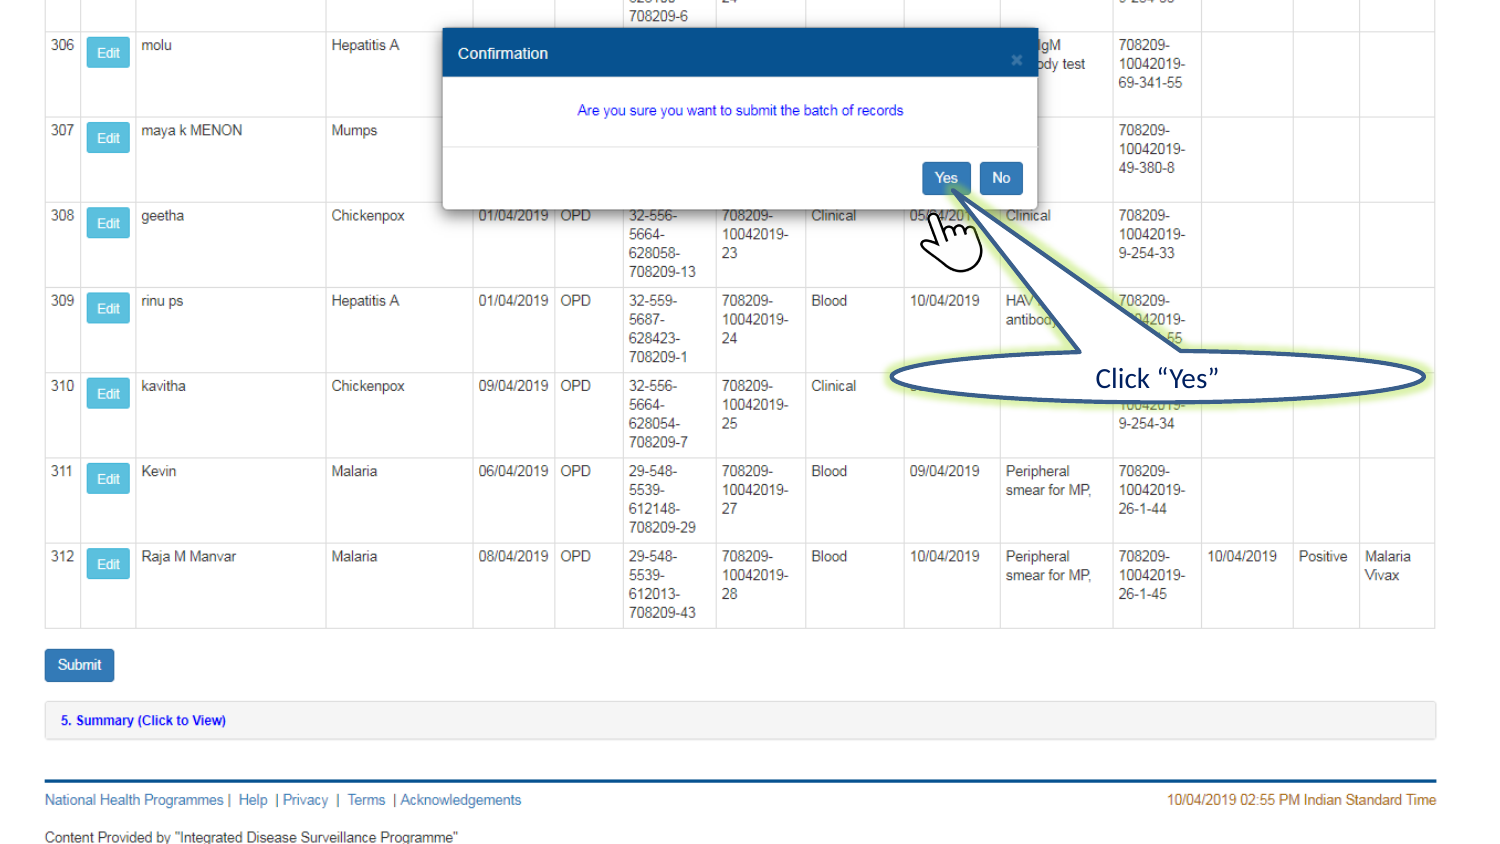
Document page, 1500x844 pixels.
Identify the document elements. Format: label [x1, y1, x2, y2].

list [0, 0, 1500, 844]
picture [910, 197, 988, 275]
